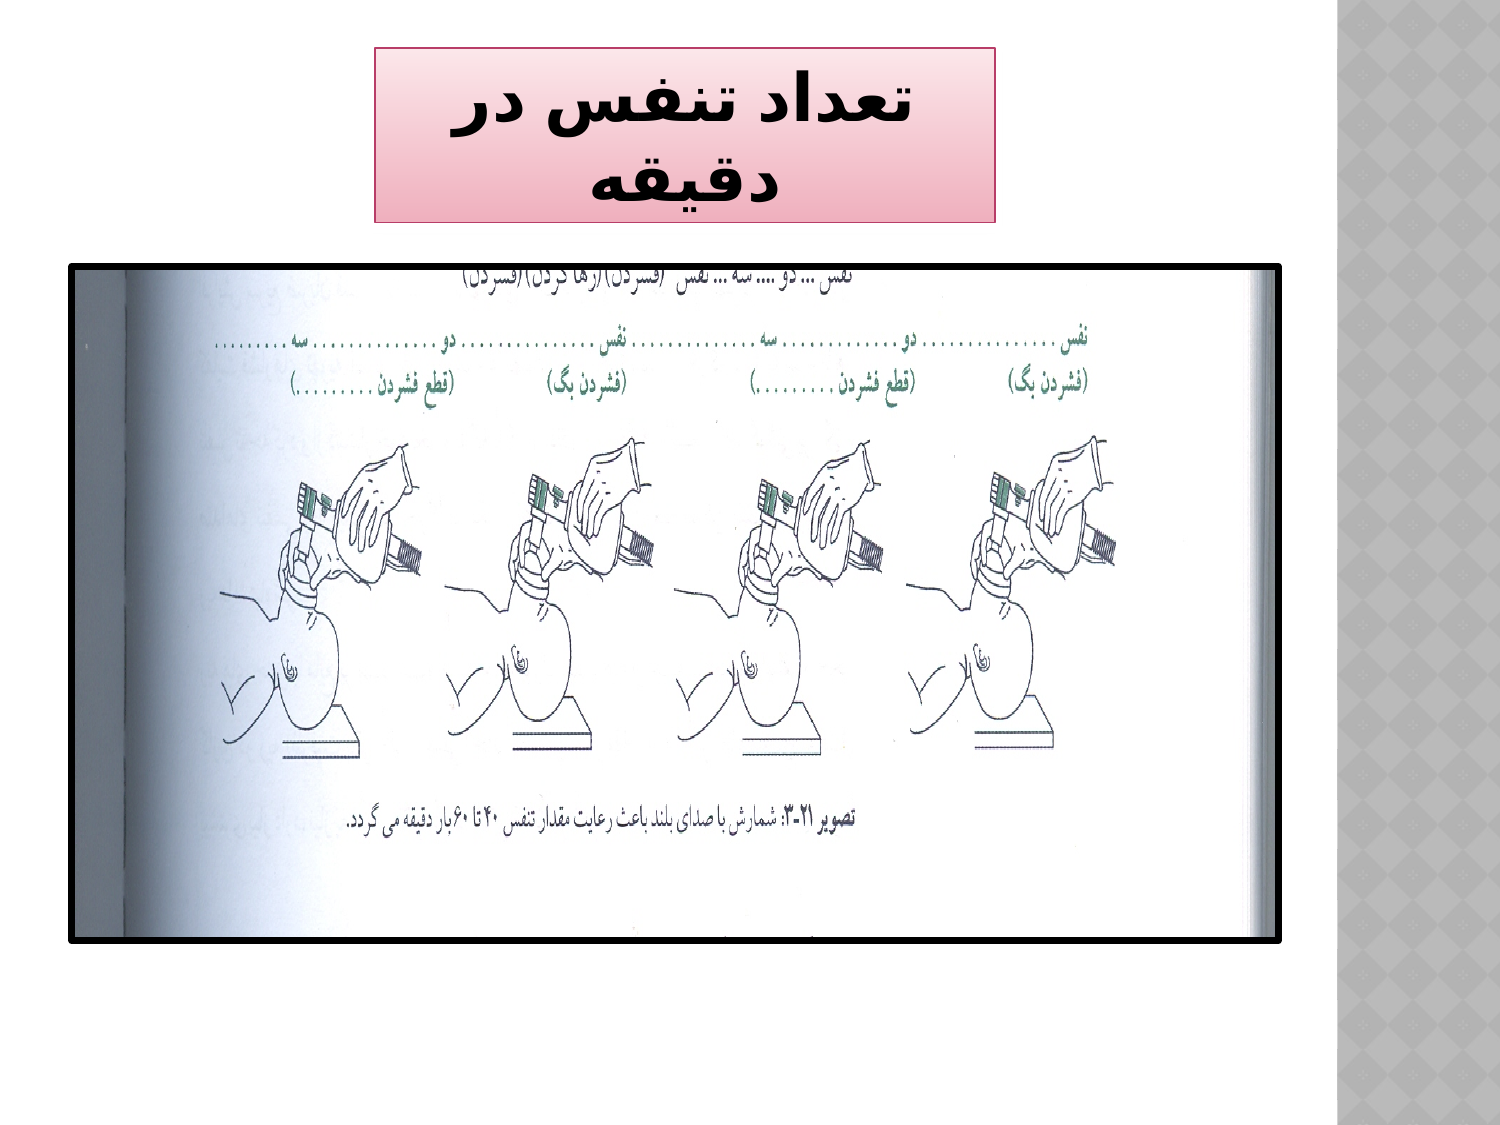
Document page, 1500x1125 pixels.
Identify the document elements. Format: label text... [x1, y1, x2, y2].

text_box تعداد تنفس در دقیقه [374, 47, 996, 223]
picture [74, 269, 1276, 938]
